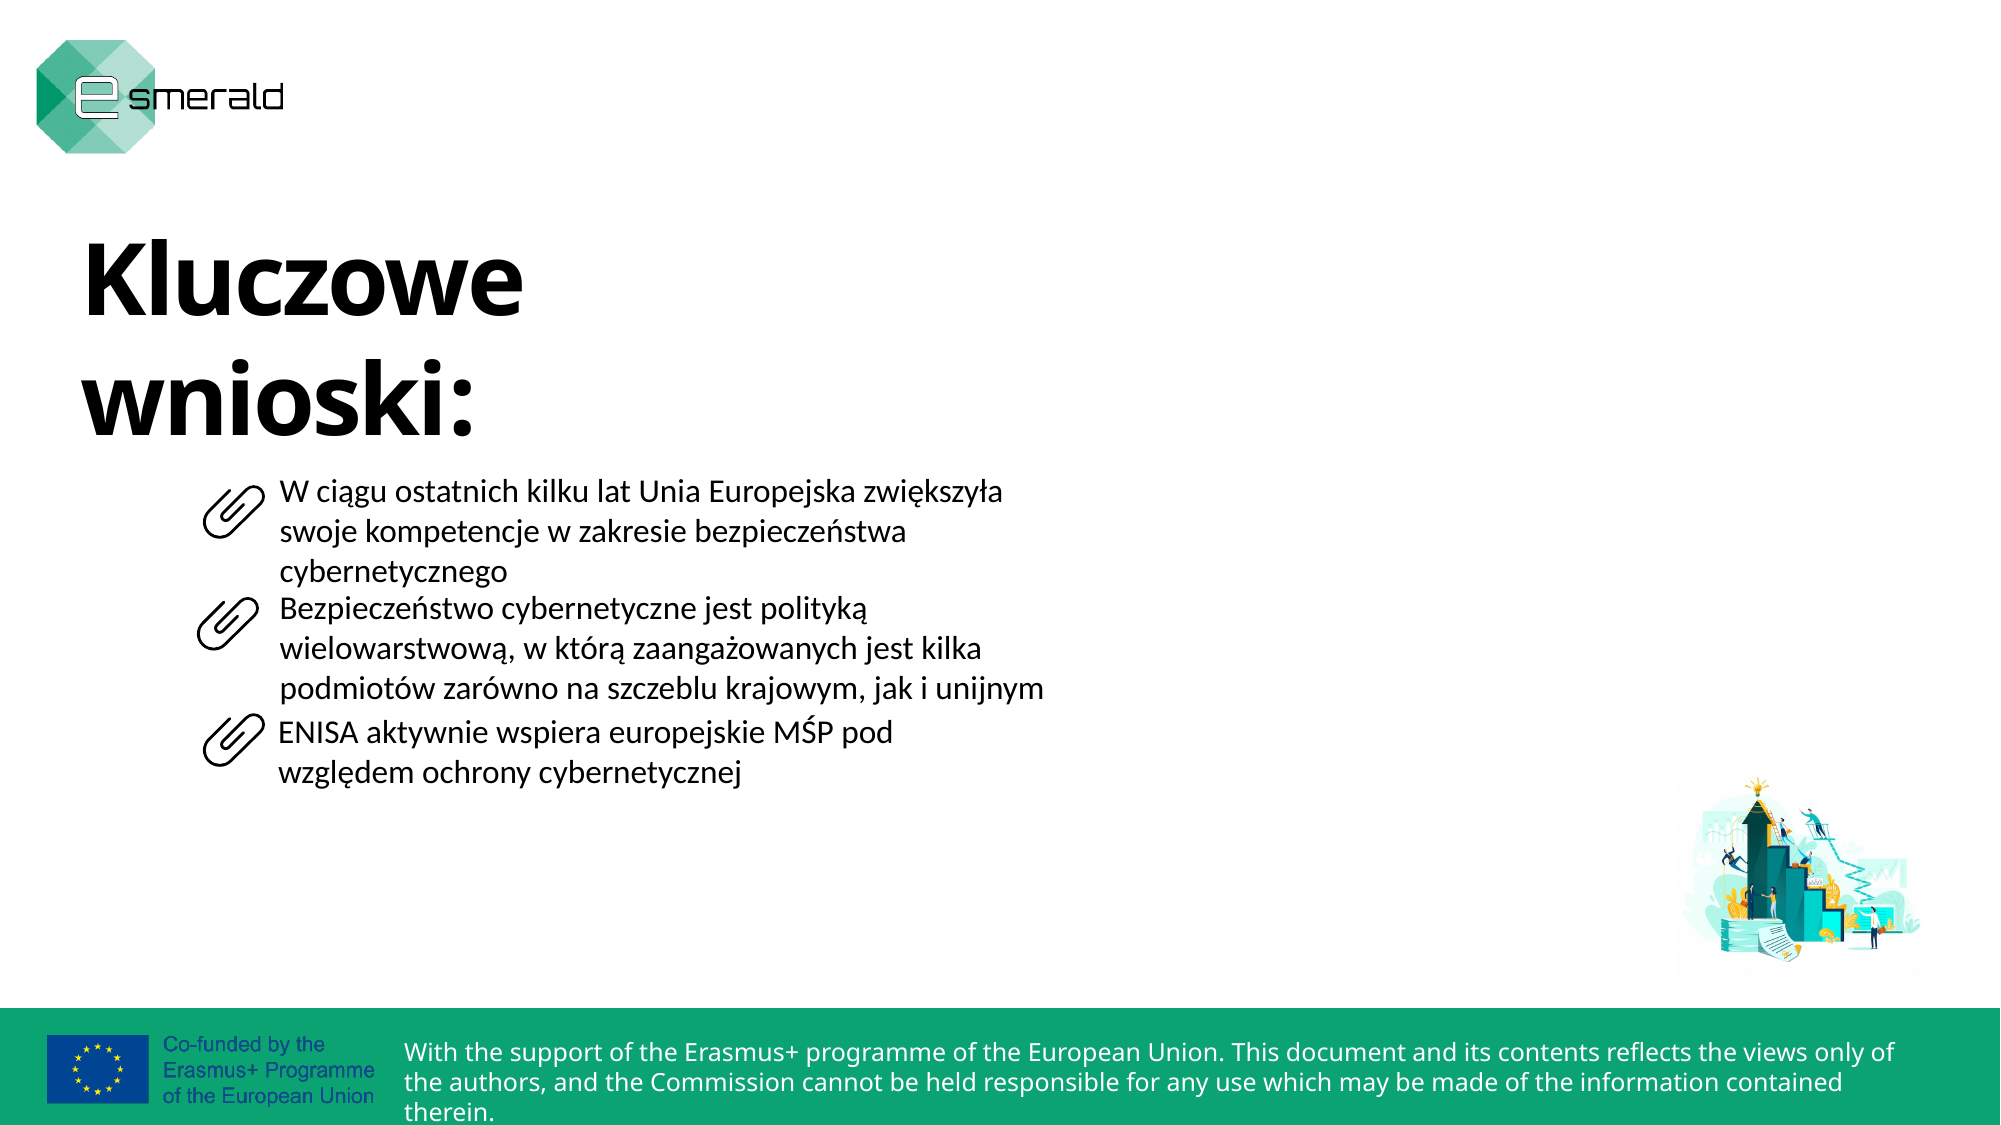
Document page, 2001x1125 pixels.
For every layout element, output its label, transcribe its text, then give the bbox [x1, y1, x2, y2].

text_box [202, 713, 263, 767]
picture [15, 18, 302, 169]
picture [1675, 758, 1927, 978]
text_box [196, 597, 259, 651]
text_box Bezpieczeństwo cybernetyczne jest polityką wielowarstwową, w którą zaangażowanych jest kilka podmiotów zarówno na szczeblu krajowym, jak i unijnym [264, 579, 1103, 714]
text_box [202, 485, 264, 539]
picture [47, 1035, 374, 1107]
text_box Kluczowe wnioski: [78, 213, 893, 456]
text_box ENISA aktywnie wspiera europejskie MŚP pod względem ochrony cybernetycznej [263, 702, 987, 798]
text_box W ciągu ostatnich kilku lat Unia Europejska zwiększyła swoje kompetencje w zakresie bezpieczeństwa cybernetycznego [264, 461, 1103, 579]
